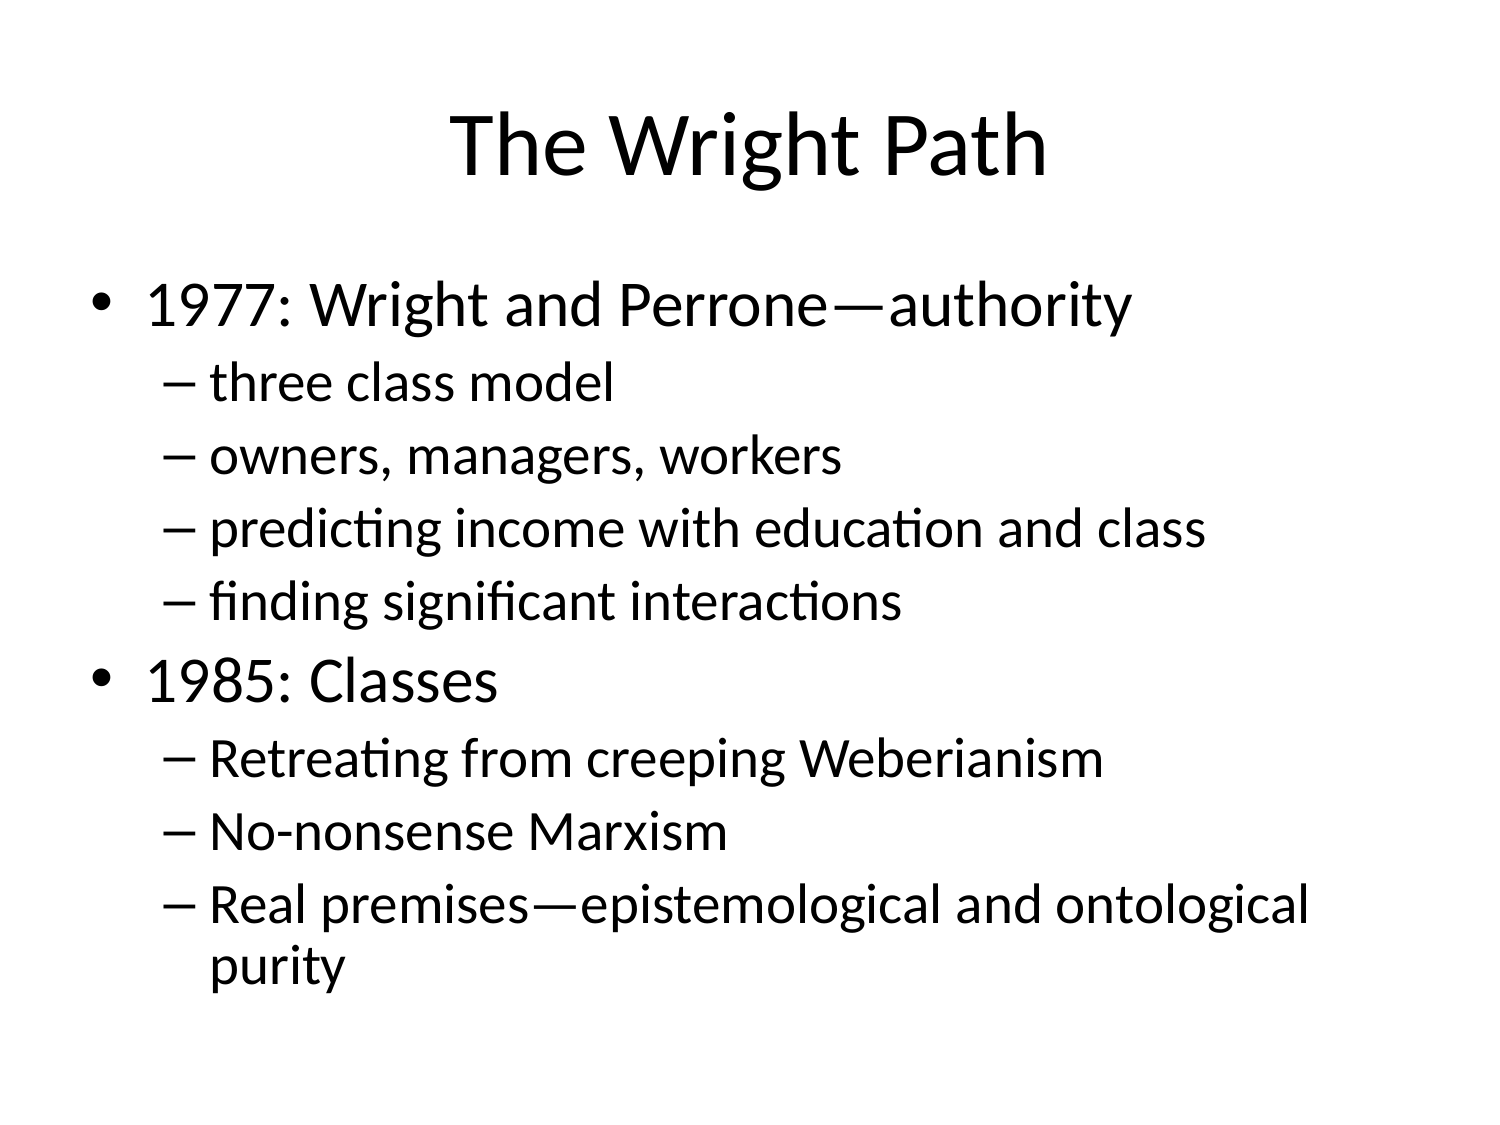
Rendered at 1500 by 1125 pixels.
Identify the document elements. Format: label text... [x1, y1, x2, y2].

title The Wright Path [74, 44, 1426, 233]
list 1977: Wright and Perrone—authority three class model owners, managers, workers predicting income with education and class finding significant interactions 1985: Classes Retreating from creeping Weberianism No-nonsense Marxism Real premises—epistemological and ontological purity [74, 262, 1426, 1006]
